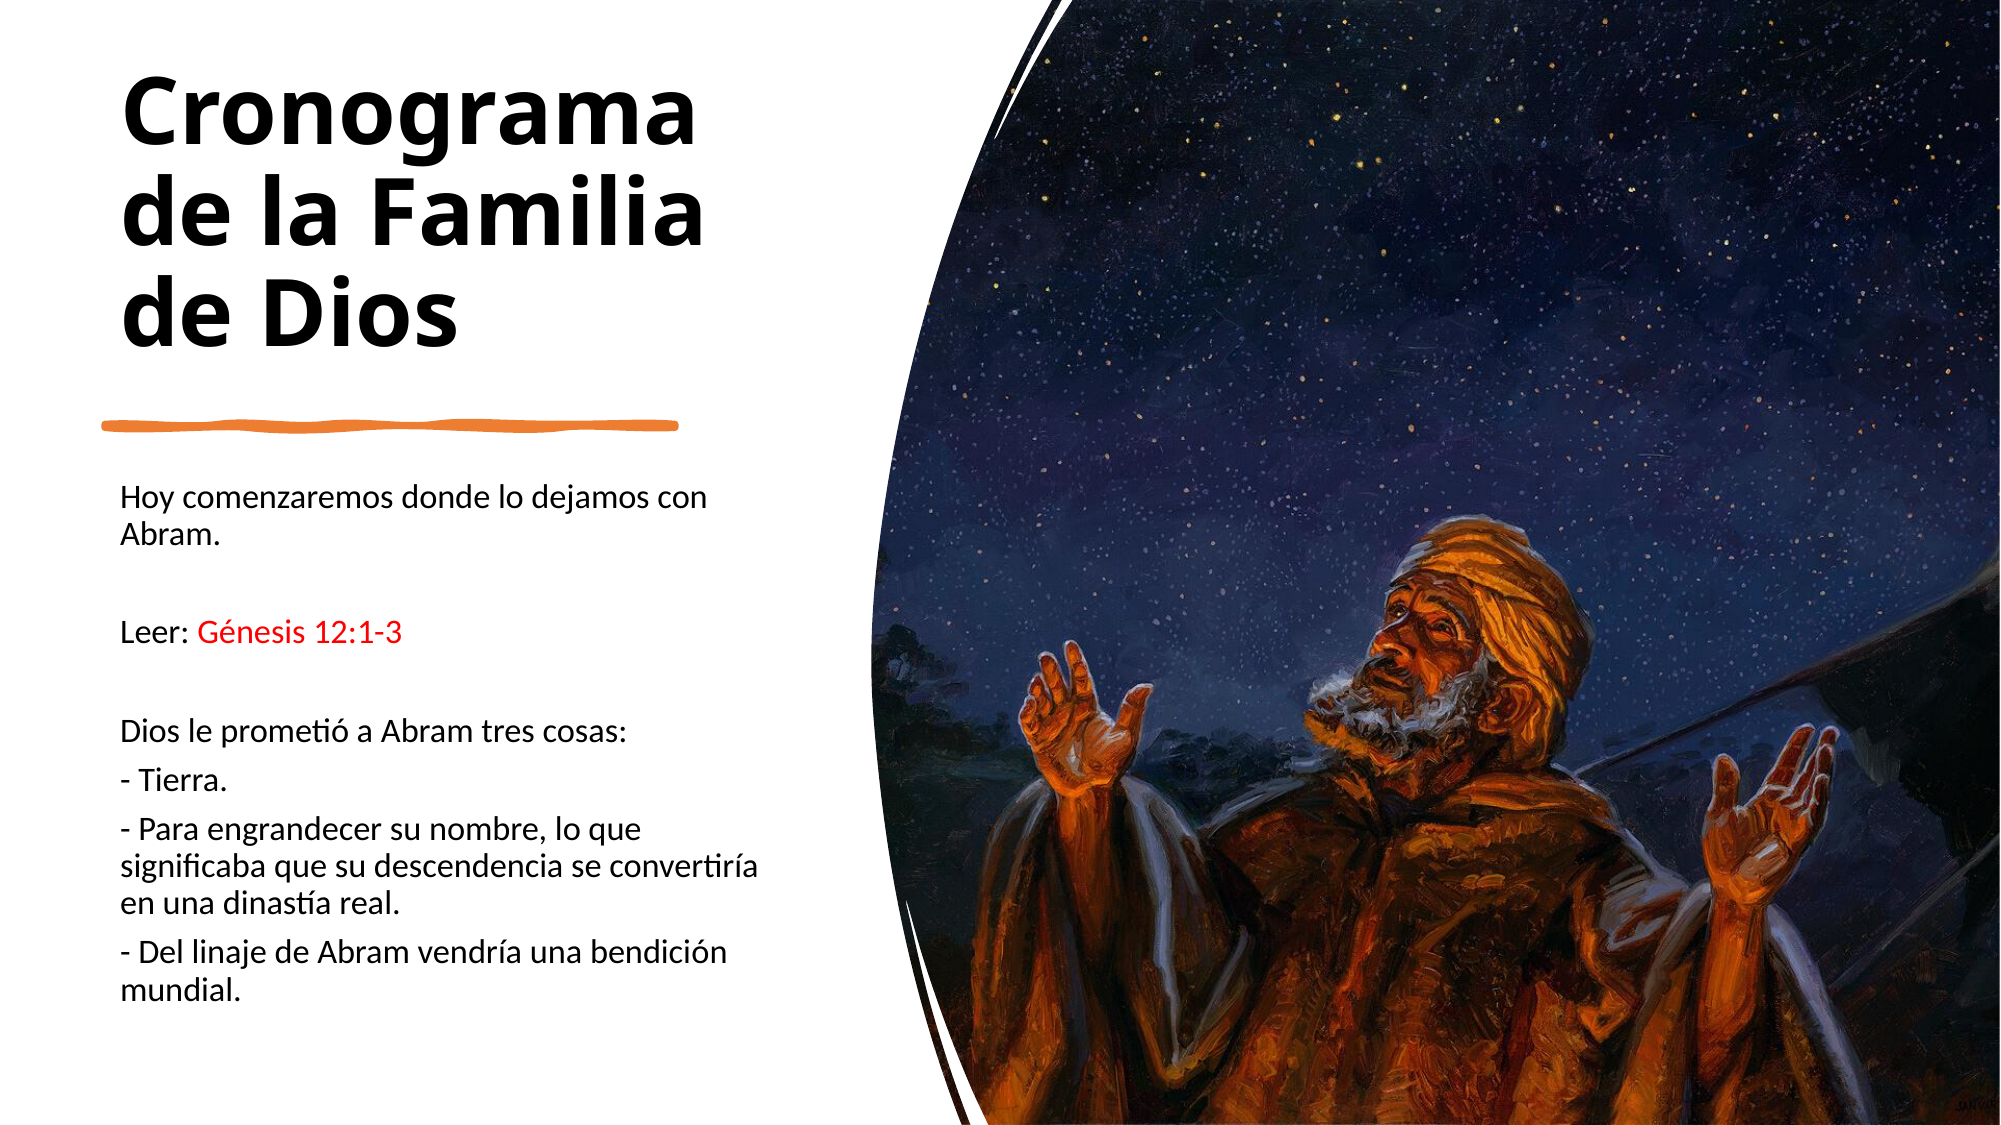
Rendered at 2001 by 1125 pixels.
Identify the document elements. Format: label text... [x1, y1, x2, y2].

text_box Cronograma de la Familia de Dios [105, 53, 822, 375]
picture [871, 0, 2000, 1125]
text_box [103, 421, 676, 431]
text_box [0, 0, 871, 1125]
text_box Hoy comenzaremos donde lo dejamos con Abram. Leer: Génesis 12:1-3 Dios le prometió a Abram tres cosas: - Tierra. - Para engrandecer su nombre, lo que significaba que su descendencia se convertiría en una dinastía real. - Del linaje de Abram vendría una bendición mundial. [104, 471, 802, 1016]
